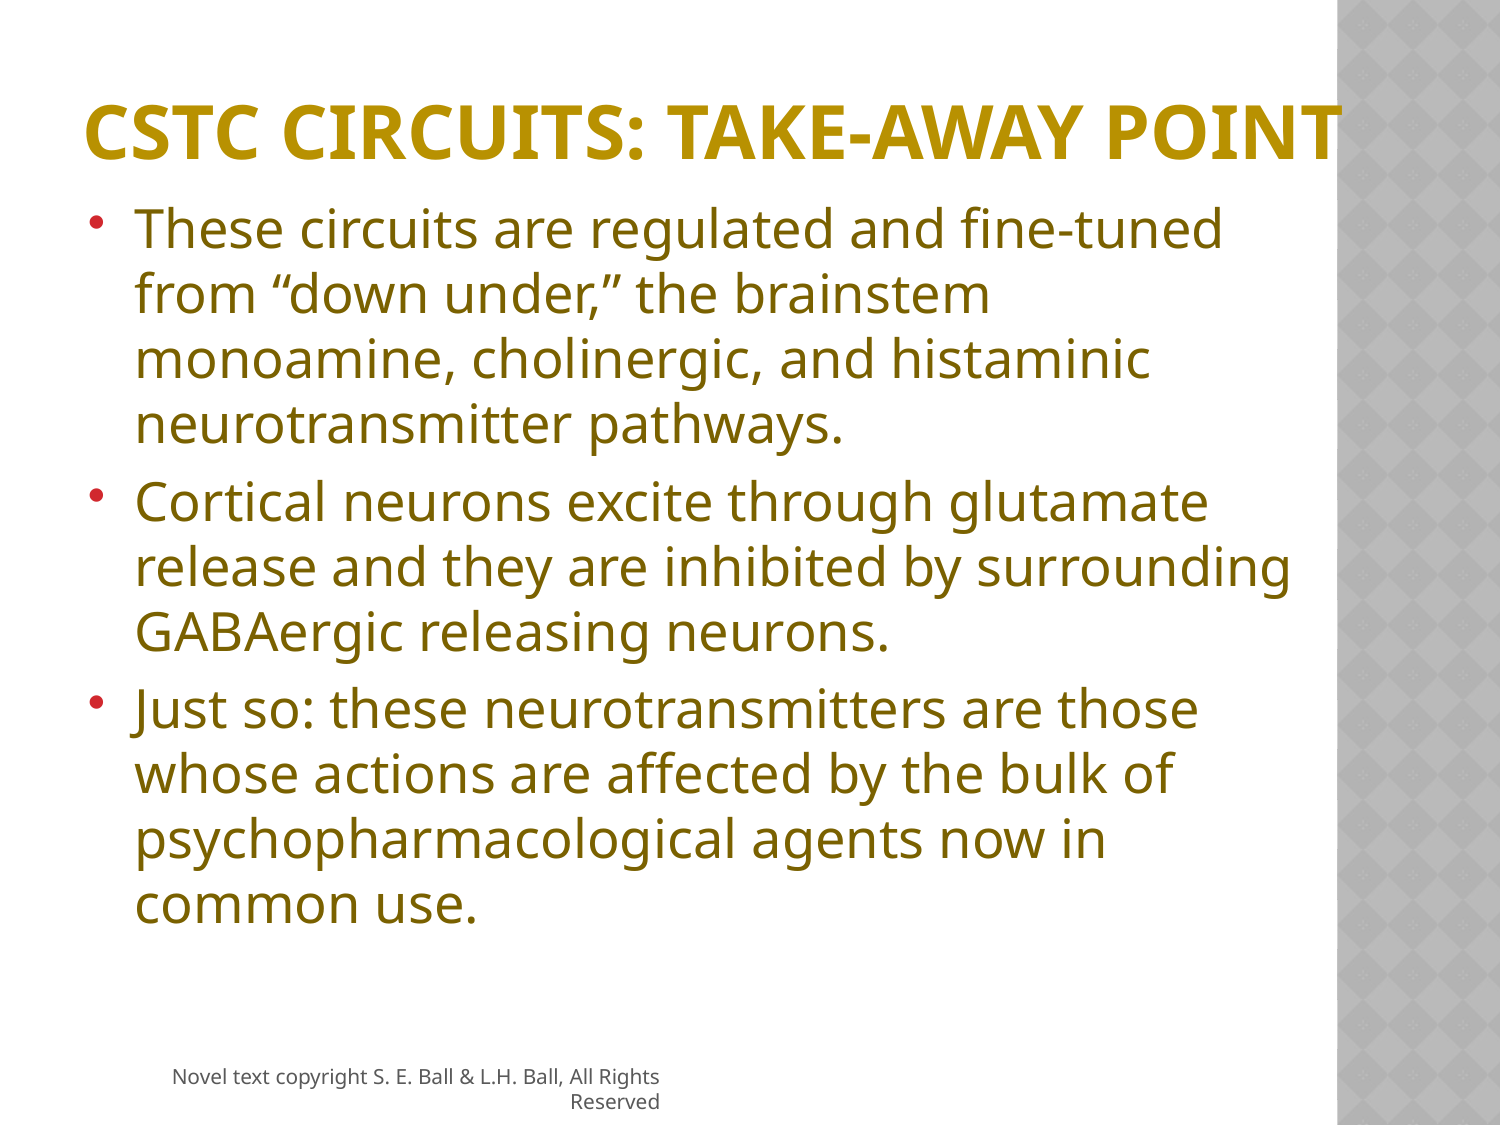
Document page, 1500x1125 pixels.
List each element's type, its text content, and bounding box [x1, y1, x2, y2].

footer Novel text copyright S. E. Ball & L.H. Ball, All Rights Reserved [75, 1075, 675, 1114]
list These circuits are regulated and fine-tuned from “down under,” the brainstem monoamine, cholinergic, and histaminic neurotransmitter pathways. Cortical neurons excite through glutamate release and they are inhibited by surrounding GABAergic releasing neurons. Just so: these neurotransmitters are those whose actions are affected by the bulk of psychopharmacological agents now in common use. [75, 187, 1338, 1005]
text_box [1337, 0, 1500, 1125]
title CSTC Circuits: Take-away Point [75, 0, 1425, 175]
